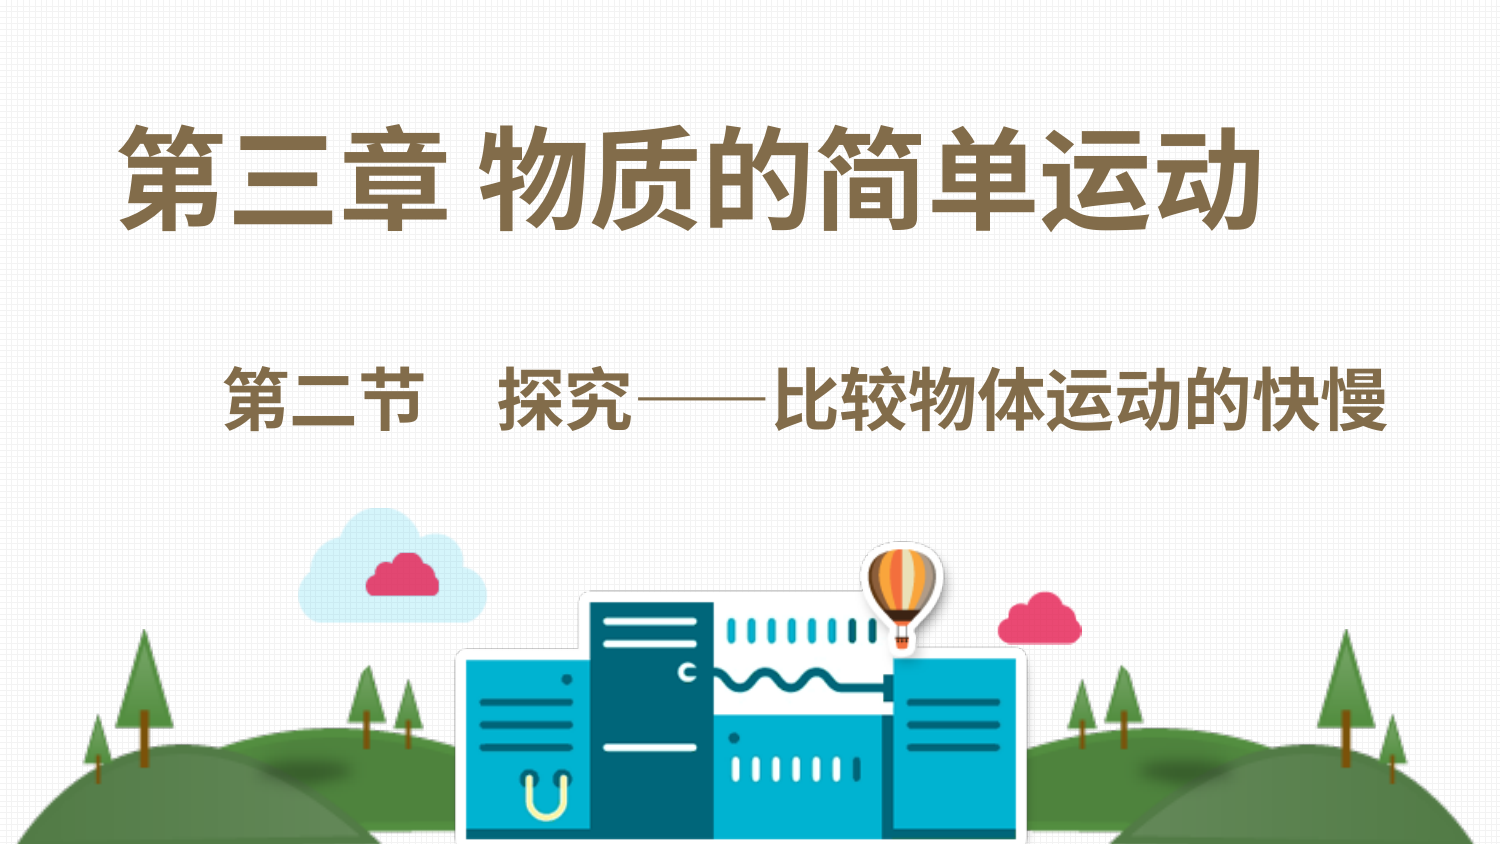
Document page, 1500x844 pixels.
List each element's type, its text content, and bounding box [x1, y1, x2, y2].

picture [14, 508, 1478, 844]
text_box 第二节 探究——比较物体运动的快慢 [209, 351, 1402, 445]
text_box 第三章 物质的简单运动 [0, 103, 1442, 250]
